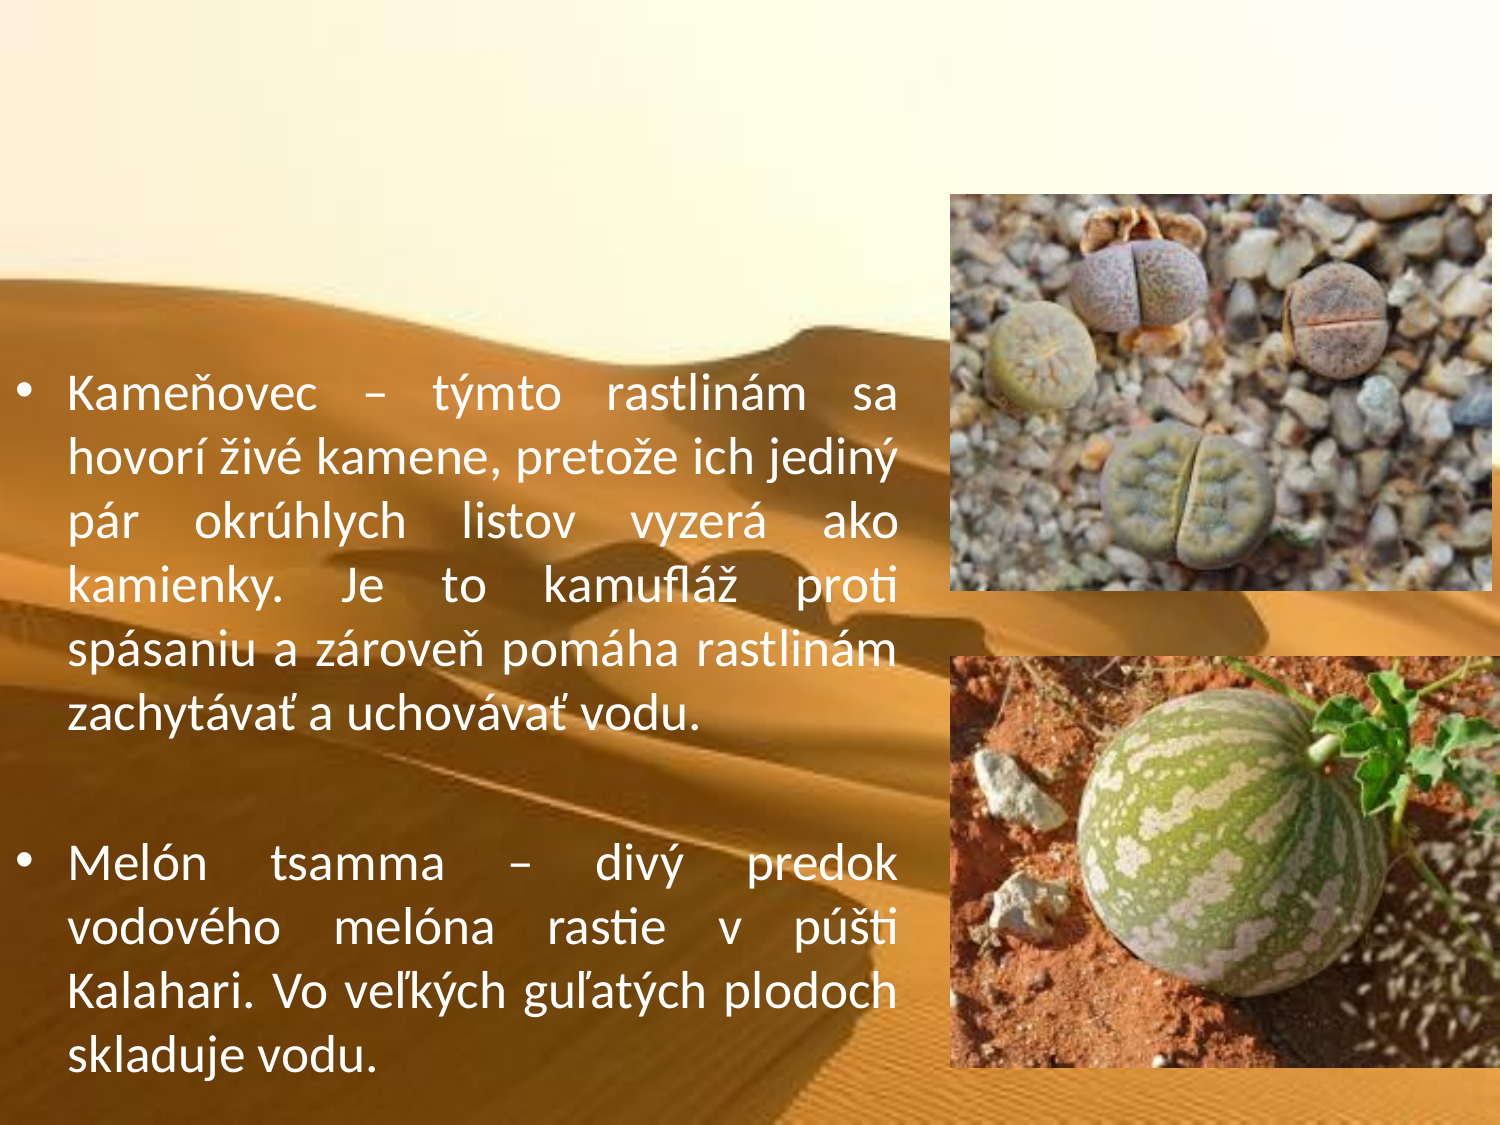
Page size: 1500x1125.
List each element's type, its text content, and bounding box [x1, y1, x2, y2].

picture [0, 0, 1500, 1125]
list Kameňovec – týmto rastlinám sa hovorí živé kamene, pretože ich jediný pár okrúhlych listov vyzerá ako kamienky. Je to kamufláž proti spásaniu a zároveň pomáha rastlinám zachytávať a uchovávať vodu. Melón tsamma – divý predok vodového melóna rastie v púšti Kalahari. Vo veľkých guľatých plodoch skladuje vodu. [0, 349, 916, 1106]
